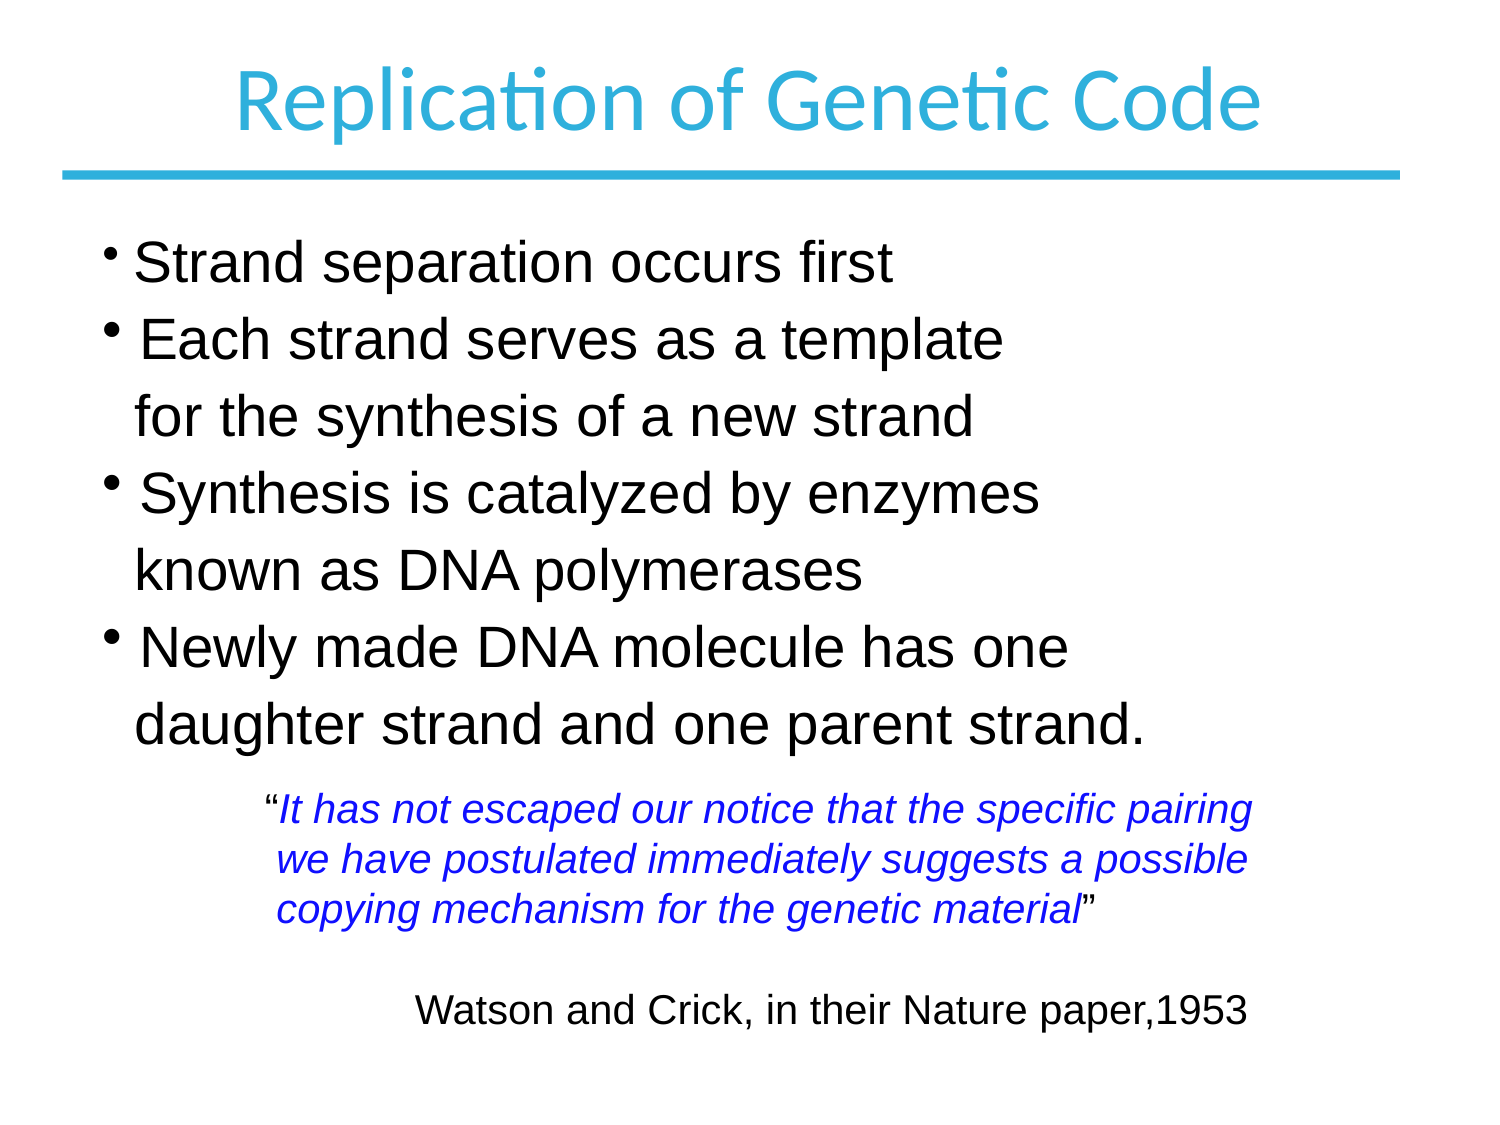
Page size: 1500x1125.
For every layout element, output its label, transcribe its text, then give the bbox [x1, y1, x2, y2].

text_box Strand separation occurs first Each strand serves as a template for the synthesis of a new strand Synthesis is catalyzed by enzymes known as DNA polymerases Newly made DNA molecule has one daughter strand and one parent strand. [87, 149, 1447, 764]
title Replication of Genetic Code [112, 12, 1388, 149]
text_box “It has not escaped our notice that the specific pairing we have postulated immediately suggests a possible copying mechanism for the genetic material” Watson and Crick, in their Nature paper,1953 [249, 774, 1475, 1125]
